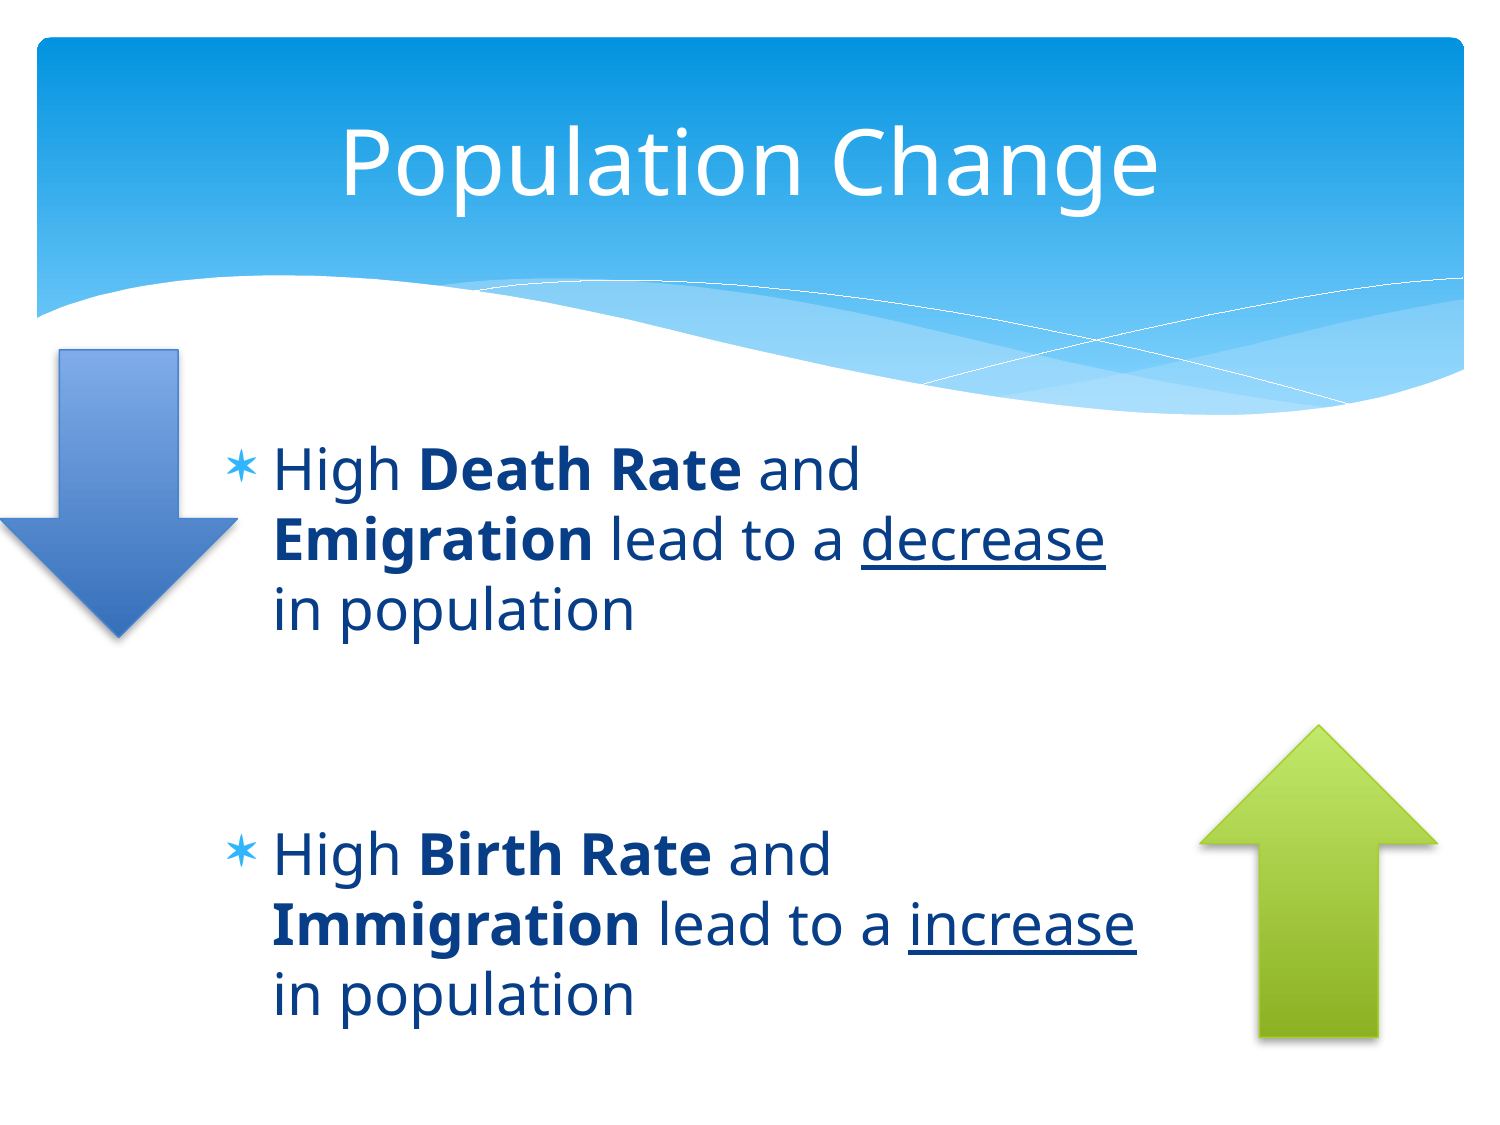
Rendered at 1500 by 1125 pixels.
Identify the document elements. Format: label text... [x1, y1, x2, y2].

title Population Change [75, 55, 1425, 261]
text_box [1199, 724, 1439, 1039]
list High Death Rate and Emigration lead to a decrease in population High Birth Rate and Immigration lead to a increase in population [212, 425, 1157, 992]
text_box [0, 349, 239, 638]
